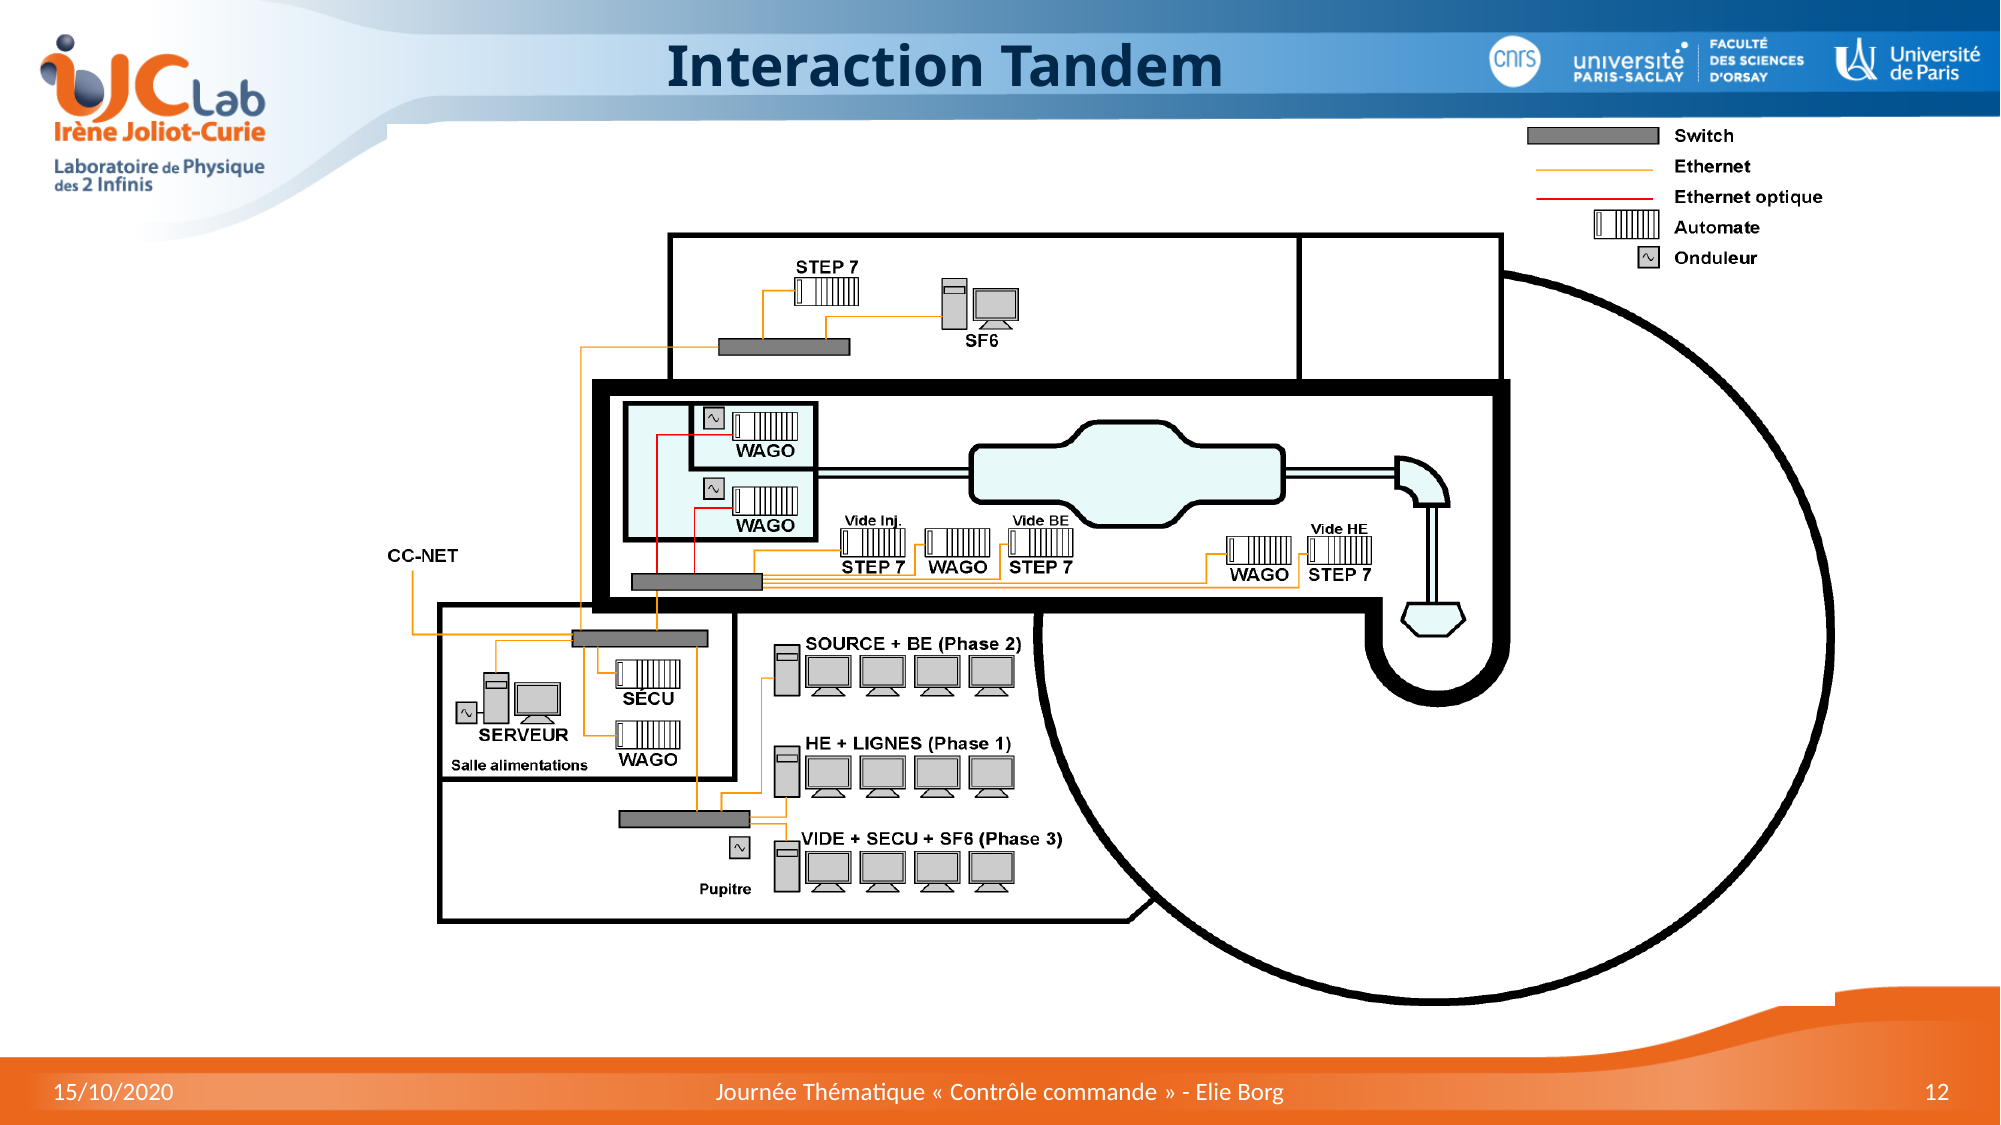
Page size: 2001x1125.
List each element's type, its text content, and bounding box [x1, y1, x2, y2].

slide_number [37, 1060, 486, 1121]
title Interaction Tandem [425, 27, 1482, 108]
picture [0, 0, 2000, 1125]
slide_number 12 [1514, 1060, 1965, 1121]
footer Journée Thématique « Contrôle commande » - Elie Borg [545, 1060, 1455, 1121]
